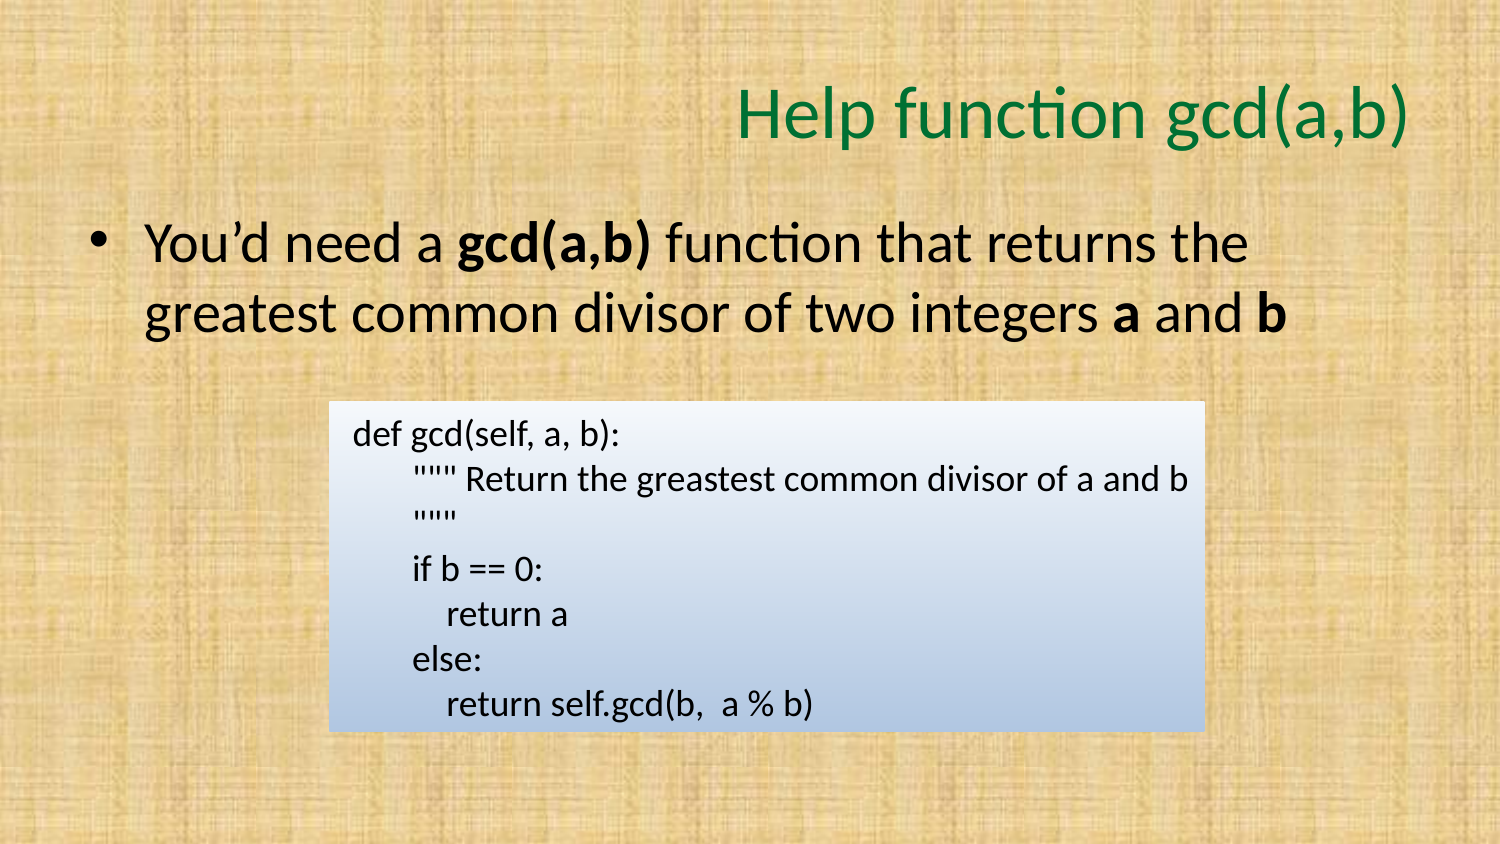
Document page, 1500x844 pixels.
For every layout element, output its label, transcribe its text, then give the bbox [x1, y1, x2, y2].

picture [0, 0, 1500, 844]
list You’d need a gcd(a,b) function that returns the greatest common divisor of two integers a and b [73, 196, 1427, 397]
title Help function gcd(a,b) [73, 46, 1427, 172]
text_box def gcd(self, a, b): """ Return the greastest common divisor of a and b """ if b == 0: return a else: return self.gcd(b, a % b) [329, 401, 1205, 732]
